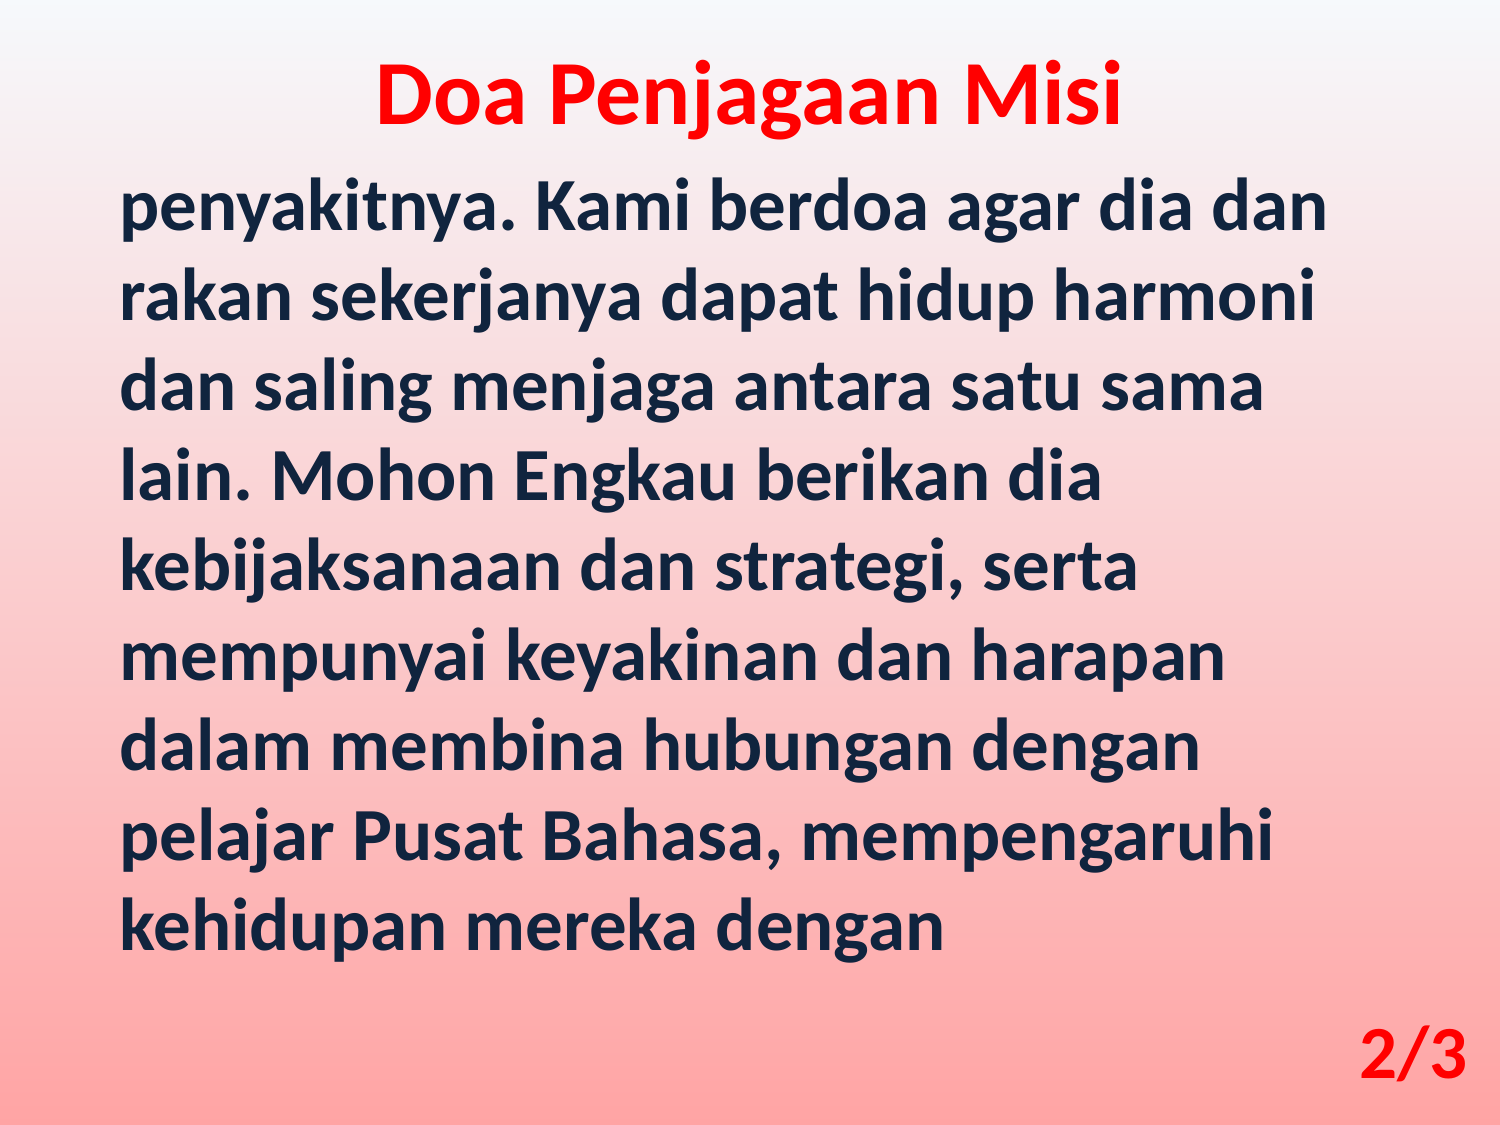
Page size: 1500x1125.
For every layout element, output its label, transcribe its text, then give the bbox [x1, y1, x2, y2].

text_box Doa Penjagaan Misi [0, 25, 1500, 151]
list penyakitnya. Kami berdoa agar dia dan rakan sekerjanya dapat hidup harmoni dan saling menjaga antara satu sama lain. Mohon Engkau berikan dia kebijaksanaan dan strategi, serta mempunyai keyakinan dan harapan dalam membina hubungan dengan pelajar Pusat Bahasa, mempengaruhi kehidupan mereka dengan [104, 151, 1427, 1050]
text_box 2/3 [1344, 996, 1500, 1102]
